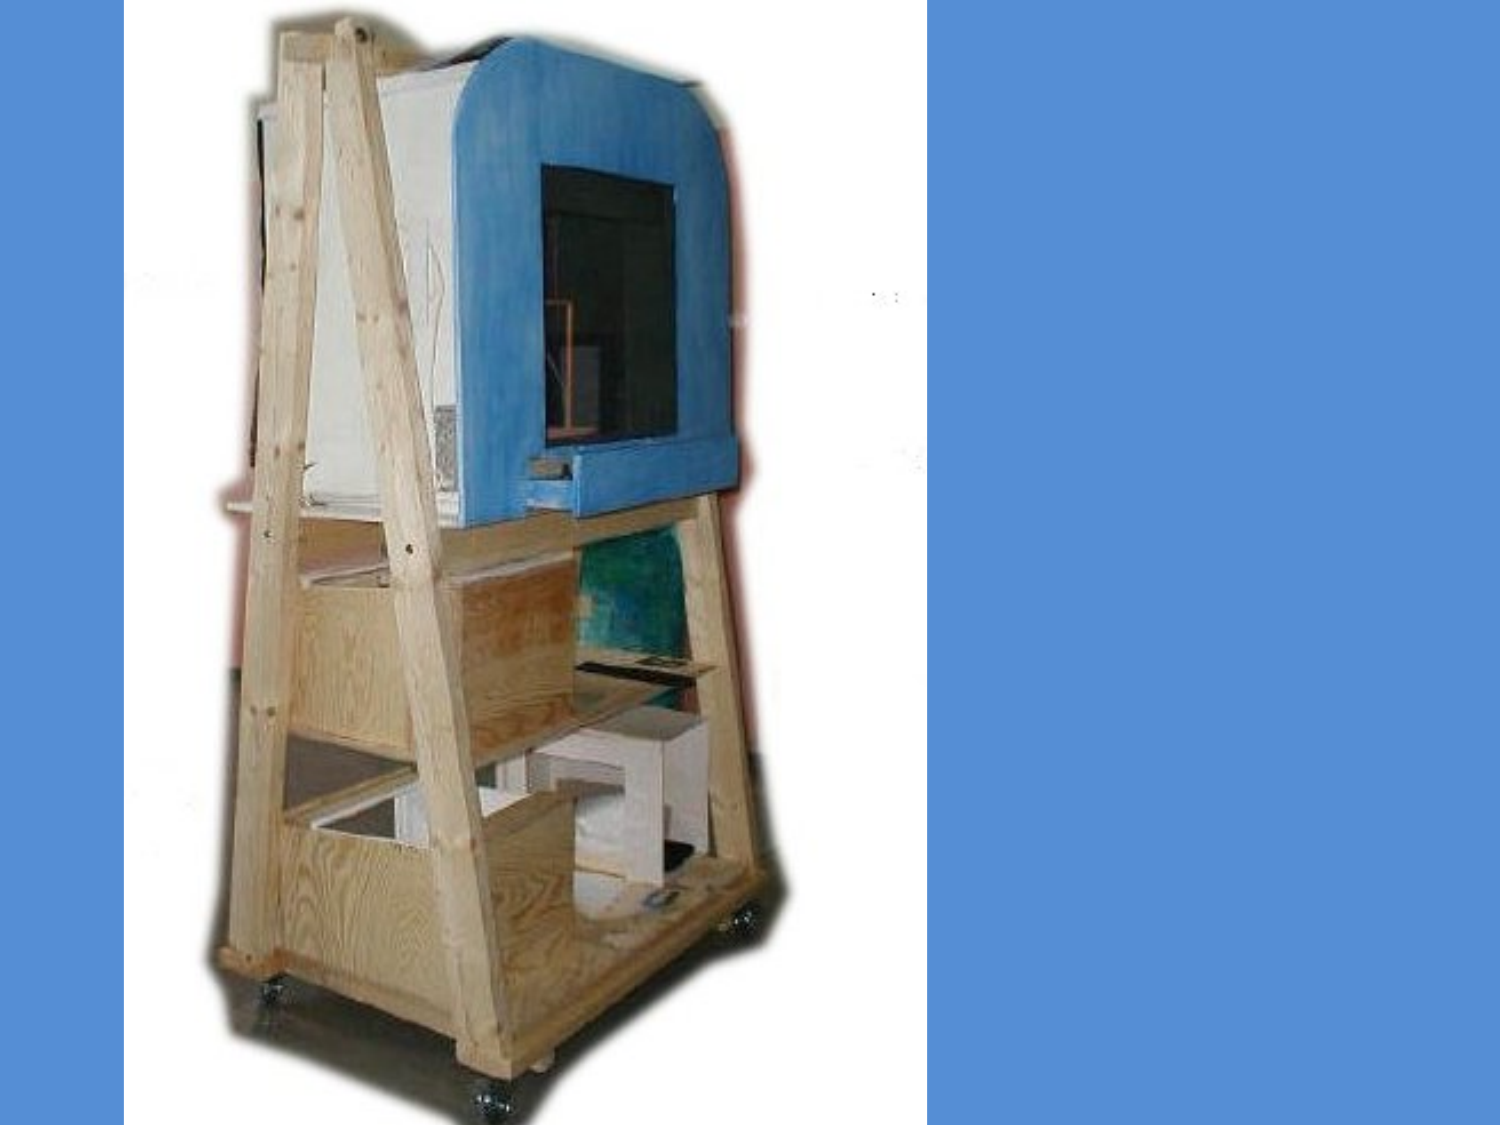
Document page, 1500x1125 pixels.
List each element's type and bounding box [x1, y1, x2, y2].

picture [123, 0, 928, 1125]
